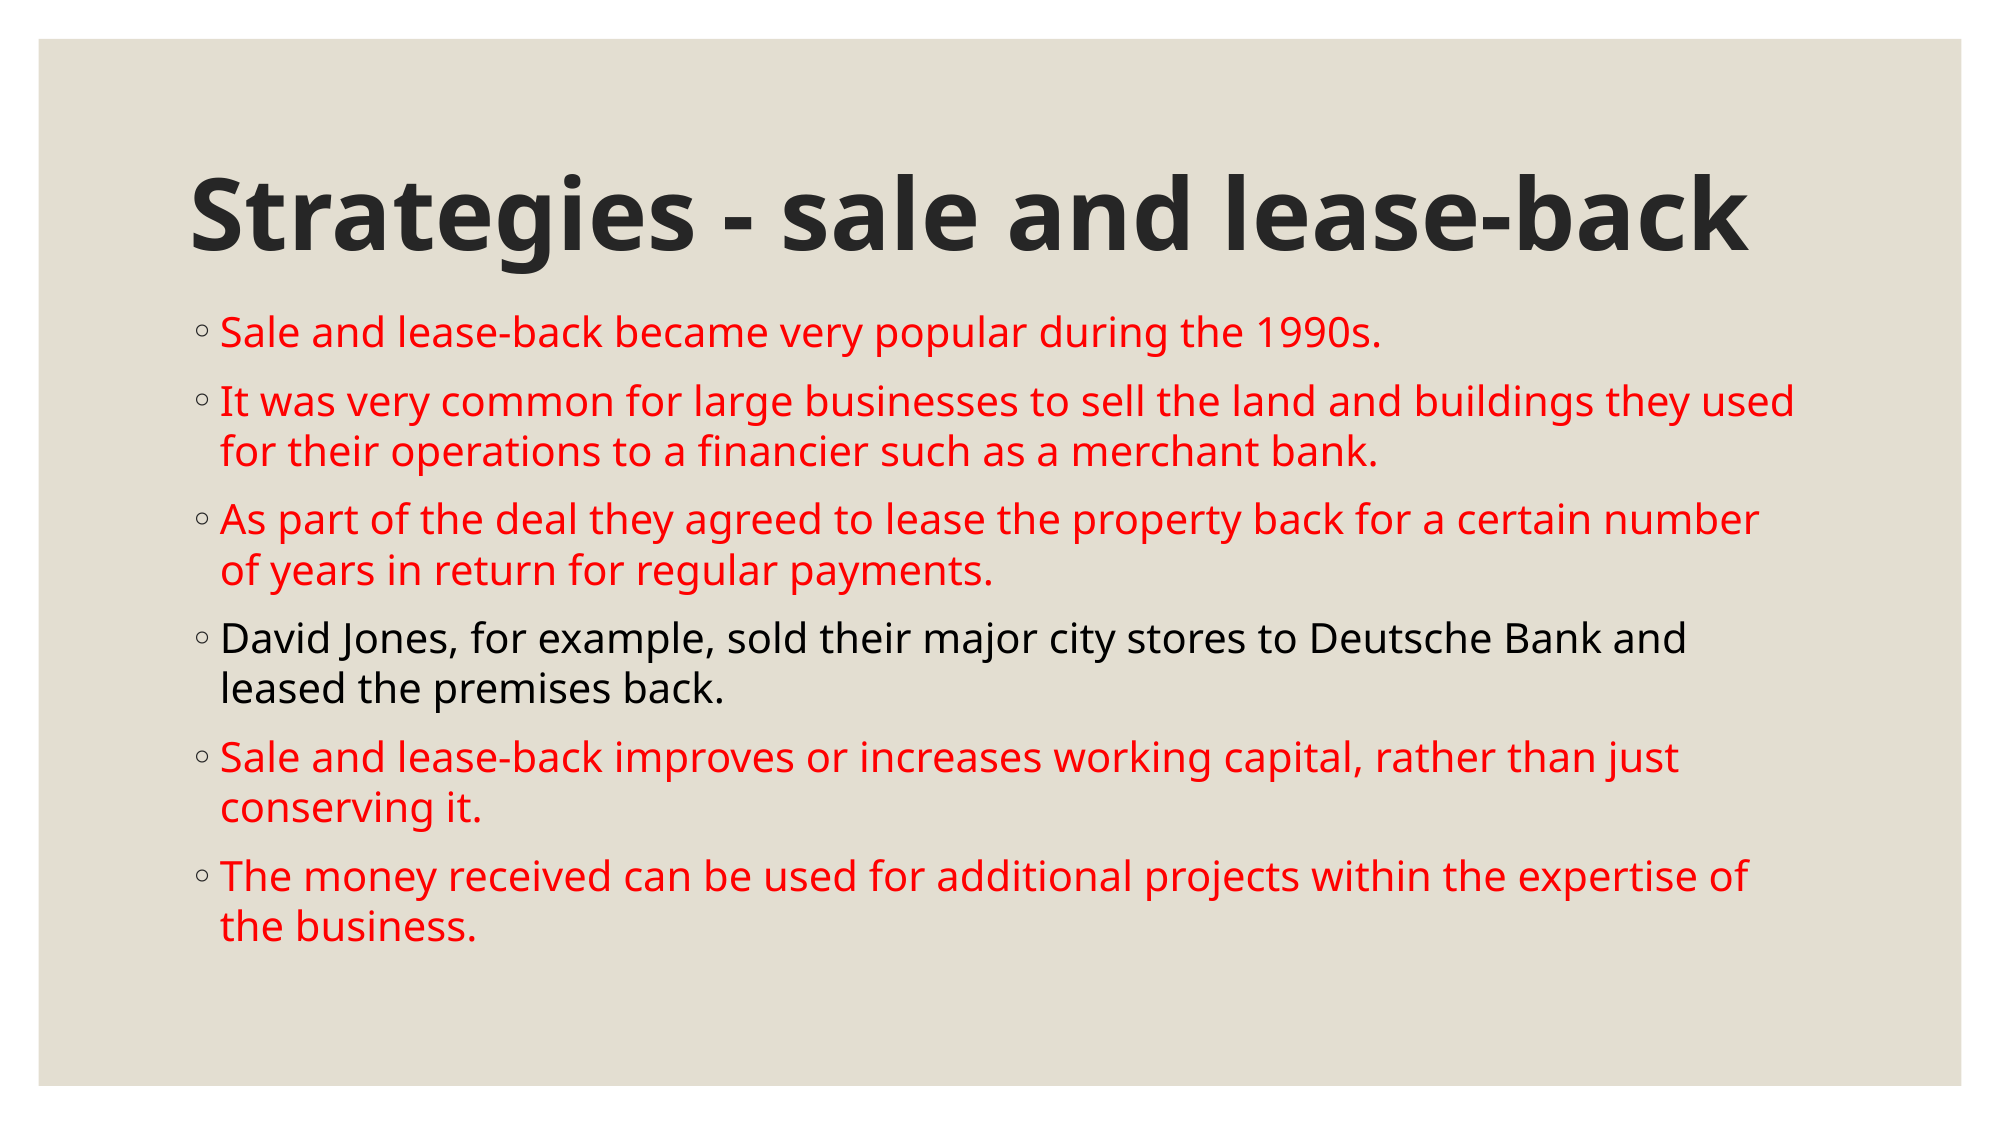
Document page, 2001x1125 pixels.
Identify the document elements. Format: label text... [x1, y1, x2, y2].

title Strategies - sale and lease-back [174, 105, 1825, 297]
list Sale and lease-back became very popular during the 1990s. It was very common for large businesses to sell the land and buildings they used for their operations to a financier such as a merchant bank. As part of the deal they agreed to lease the property back for a certain number of years in return for regular payments. David Jones, for example, sold their major city stores to Deutsche Bank and leased the premises back. Sale and lease-back improves or increases working capital, rather than just conserving it. The money received can be used for additional projects within the expertise of the business. [174, 297, 1825, 990]
